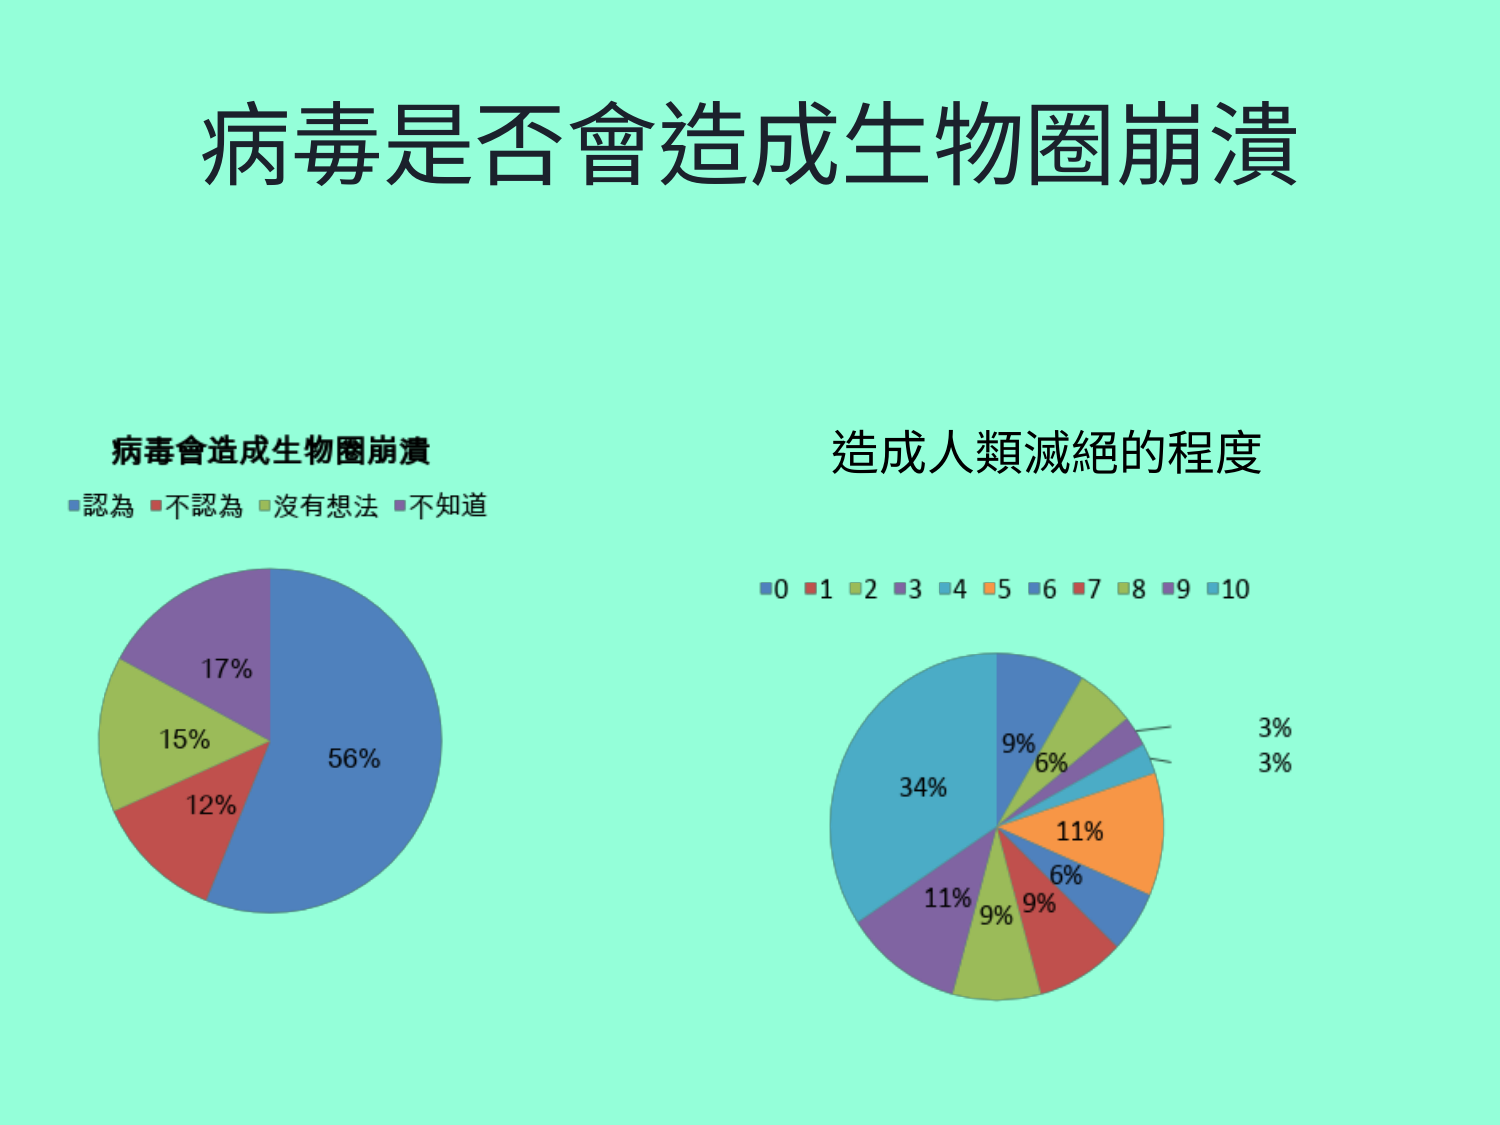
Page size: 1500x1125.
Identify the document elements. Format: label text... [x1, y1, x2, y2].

title 病毒是否會造成生物圈崩潰 [75, 48, 1425, 236]
picture [0, 430, 1449, 1066]
text_box 造成人類滅絕的程度 [816, 407, 1377, 454]
